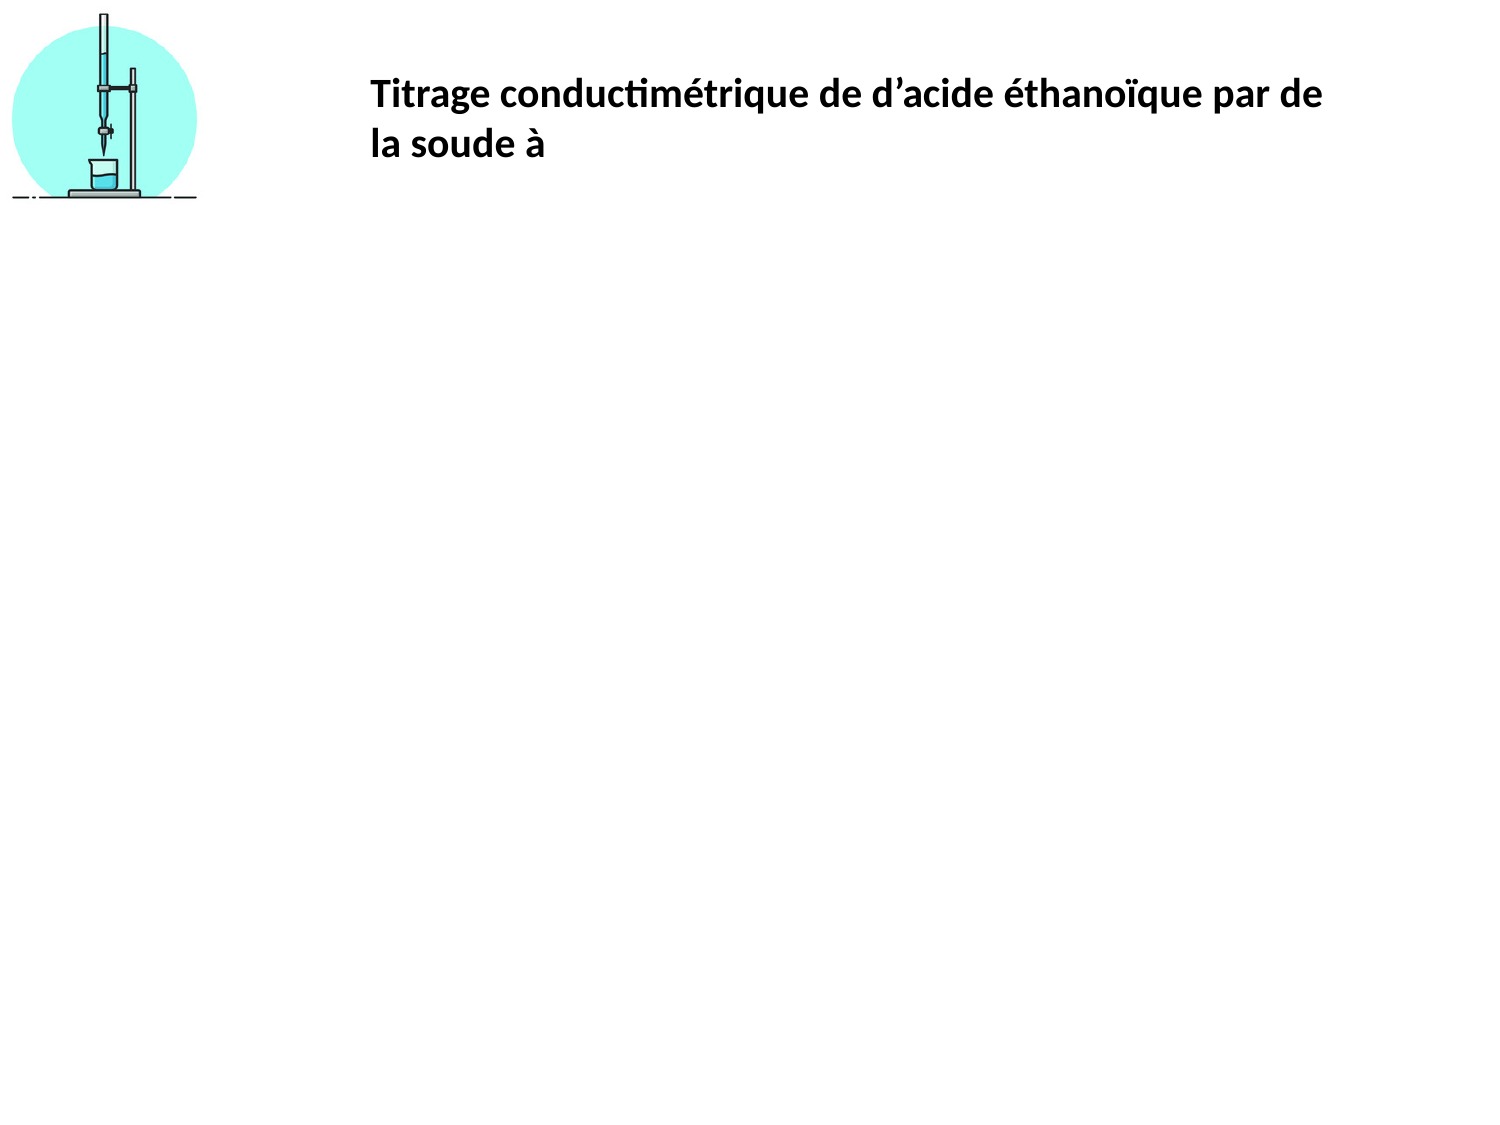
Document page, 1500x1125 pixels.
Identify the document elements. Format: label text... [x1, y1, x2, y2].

text_box Titrage conductimétrique de d’acide éthanoïque par de la soude à [355, 58, 1359, 174]
picture [0, 0, 210, 212]
